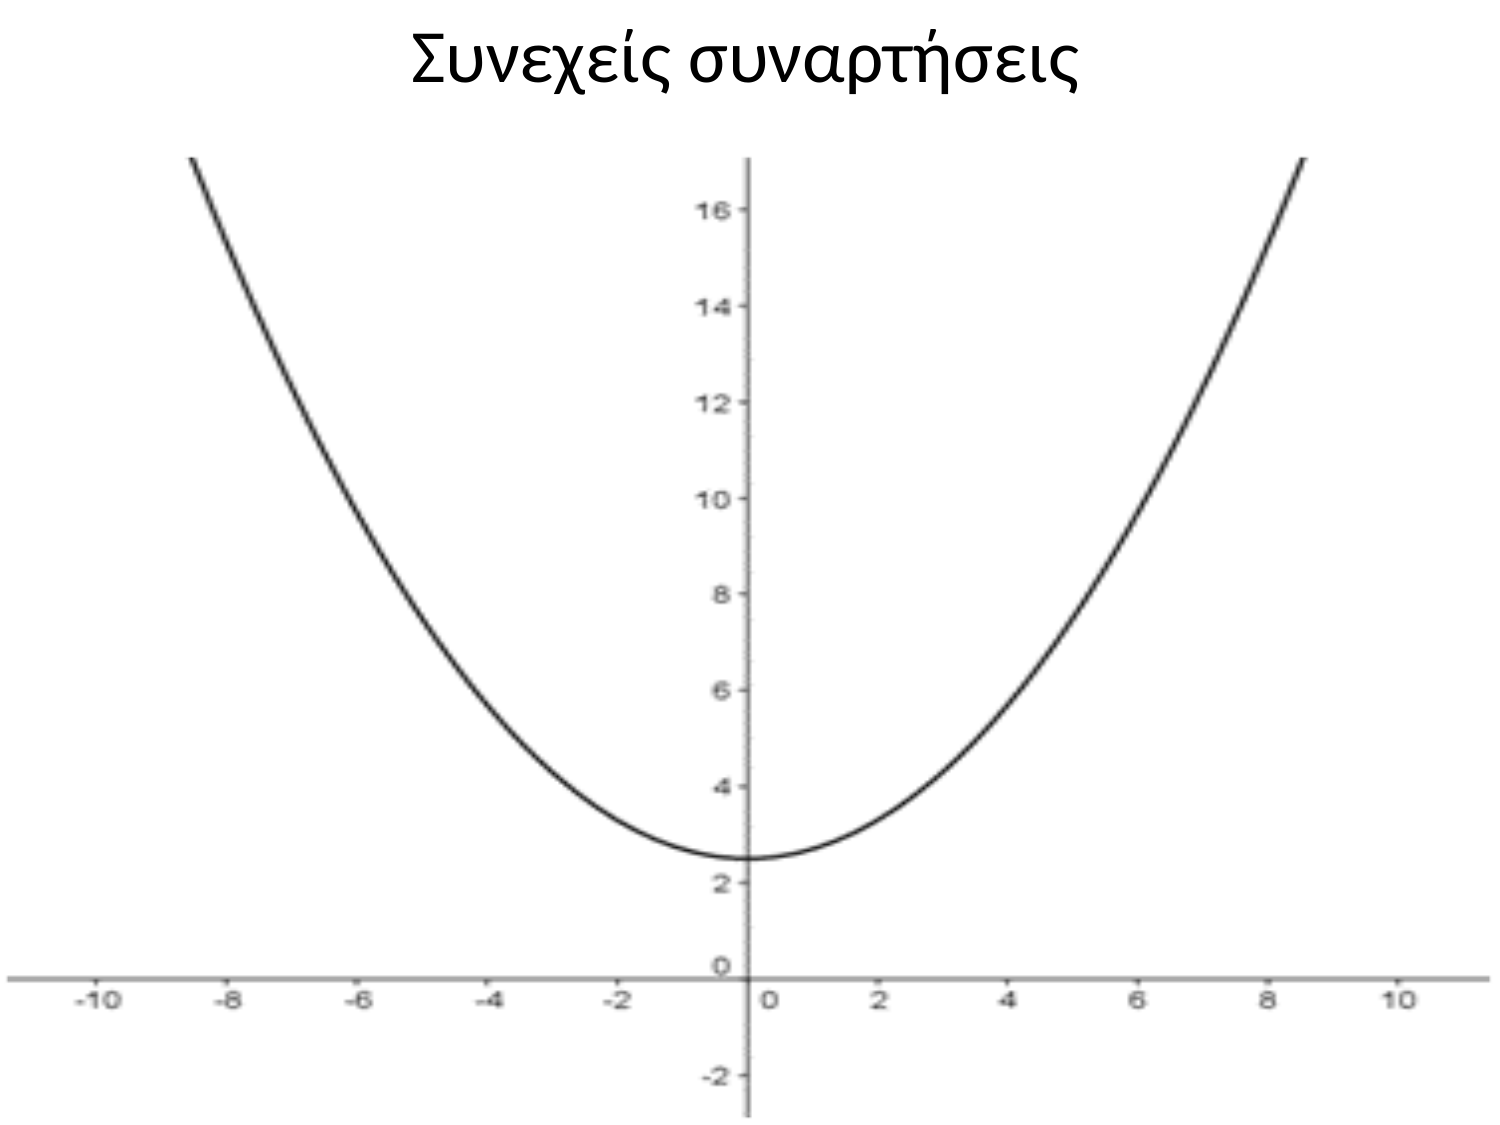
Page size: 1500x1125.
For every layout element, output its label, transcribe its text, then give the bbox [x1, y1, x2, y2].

title Συνεχείς συναρτήσεις [70, 0, 1421, 106]
picture [0, 152, 1500, 1125]
